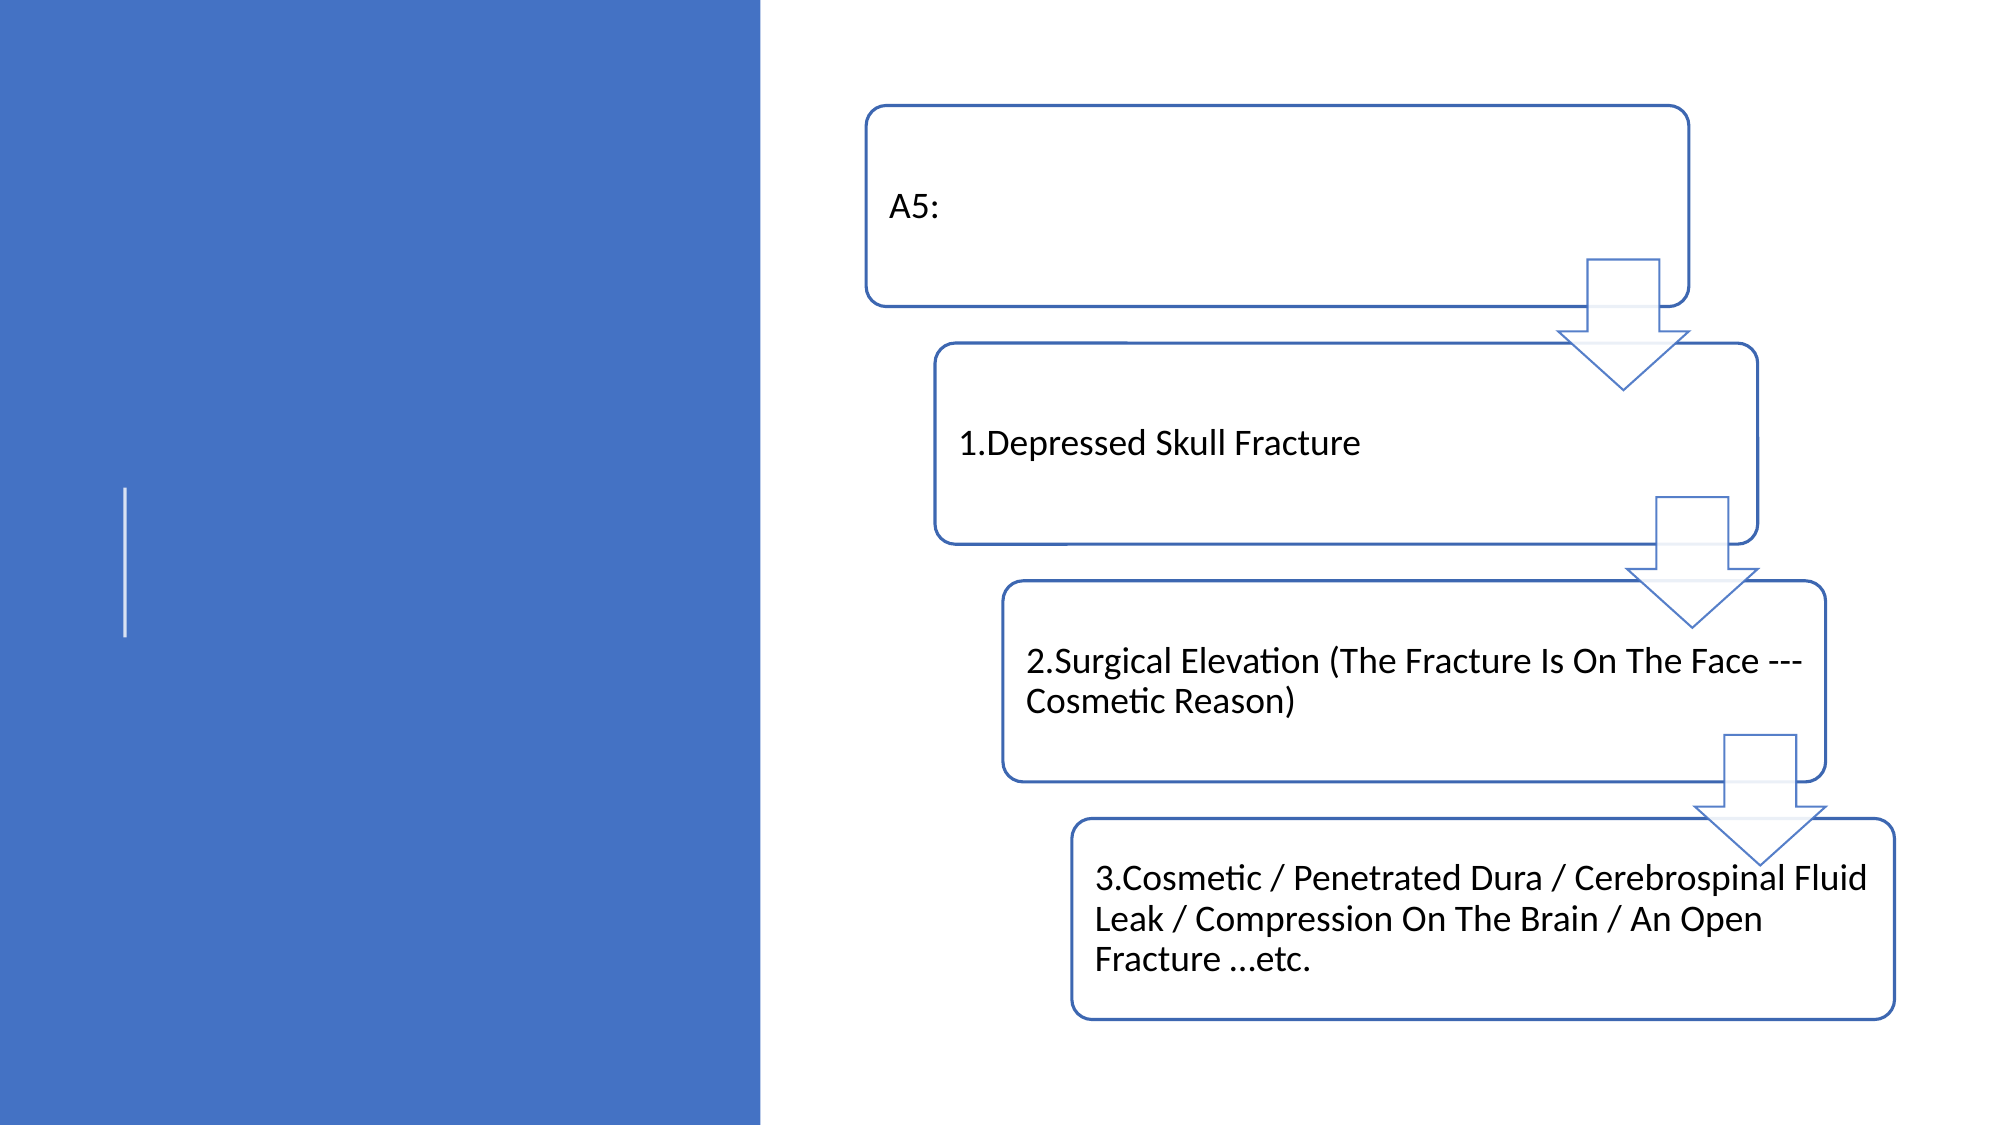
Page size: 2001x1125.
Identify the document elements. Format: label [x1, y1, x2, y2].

list [866, 105, 1895, 1020]
text_box [0, 0, 761, 1125]
